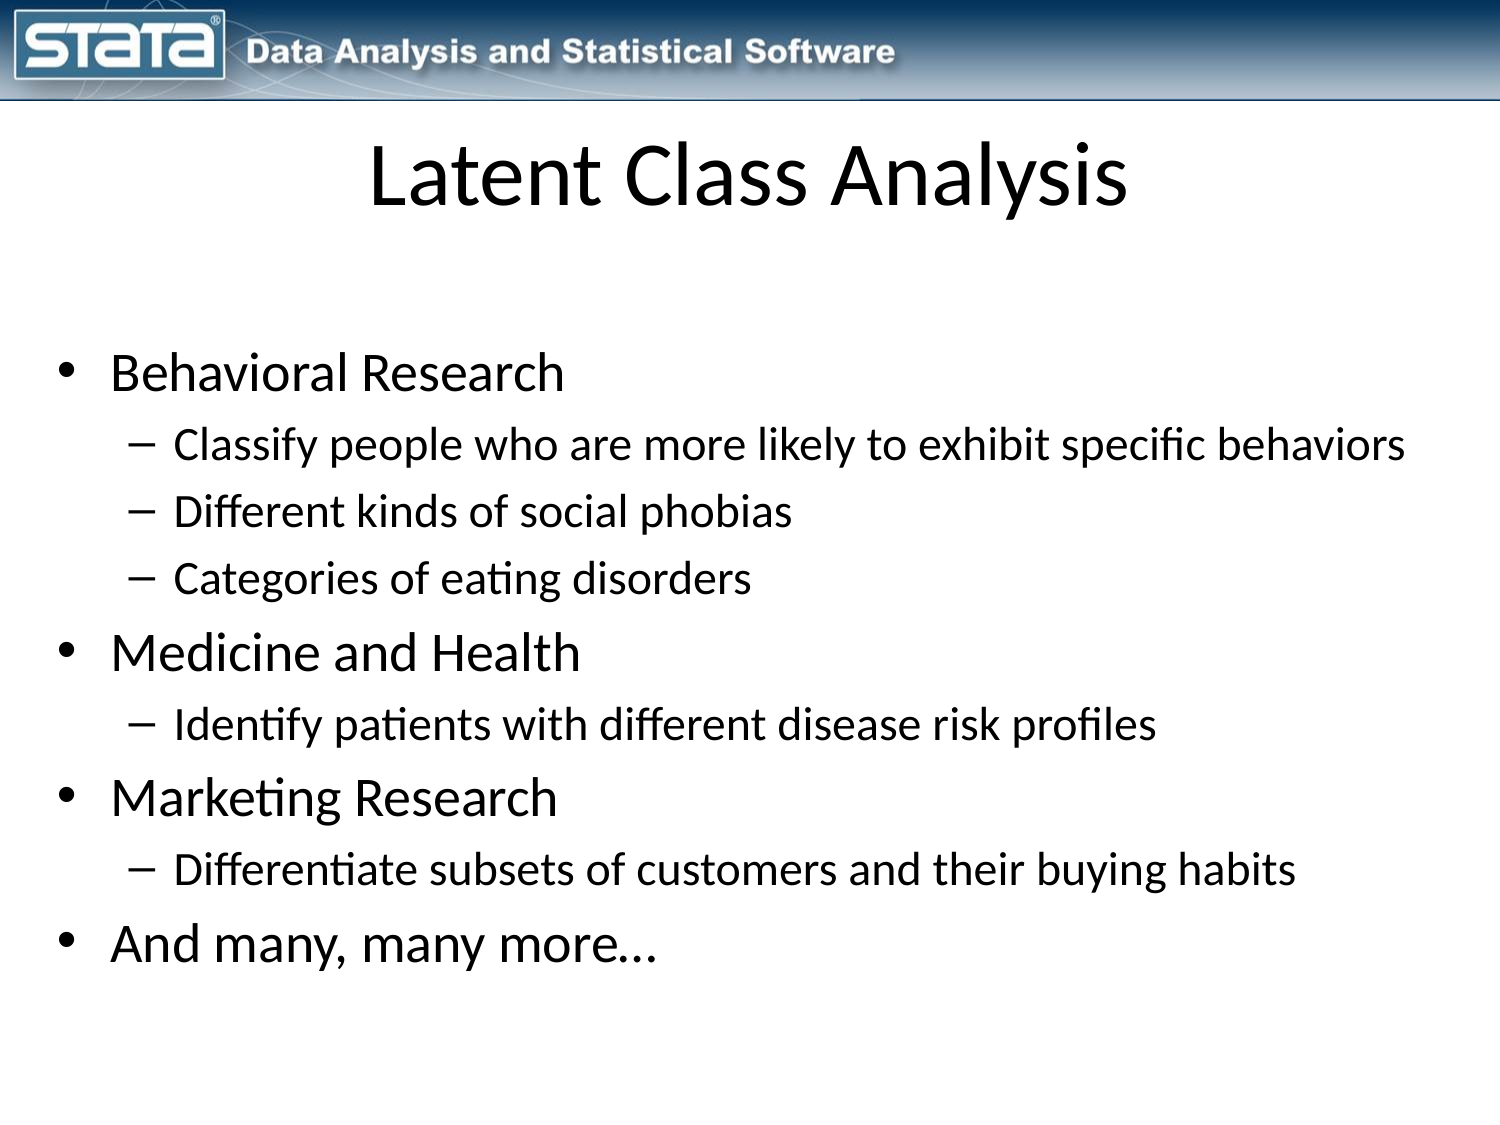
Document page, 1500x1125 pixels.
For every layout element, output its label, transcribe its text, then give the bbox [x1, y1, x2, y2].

list Behavioral Research Classify people who are more likely to exhibit specific behaviors Different kinds of social phobias Categories of eating disorders Medicine and Health Identify patients with different disease risk profiles Marketing Research Differentiate subsets of customers and their buying habits And many, many more… [41, 328, 1425, 1029]
picture [0, 0, 1500, 99]
title Latent Class Analysis [0, 99, 1500, 238]
